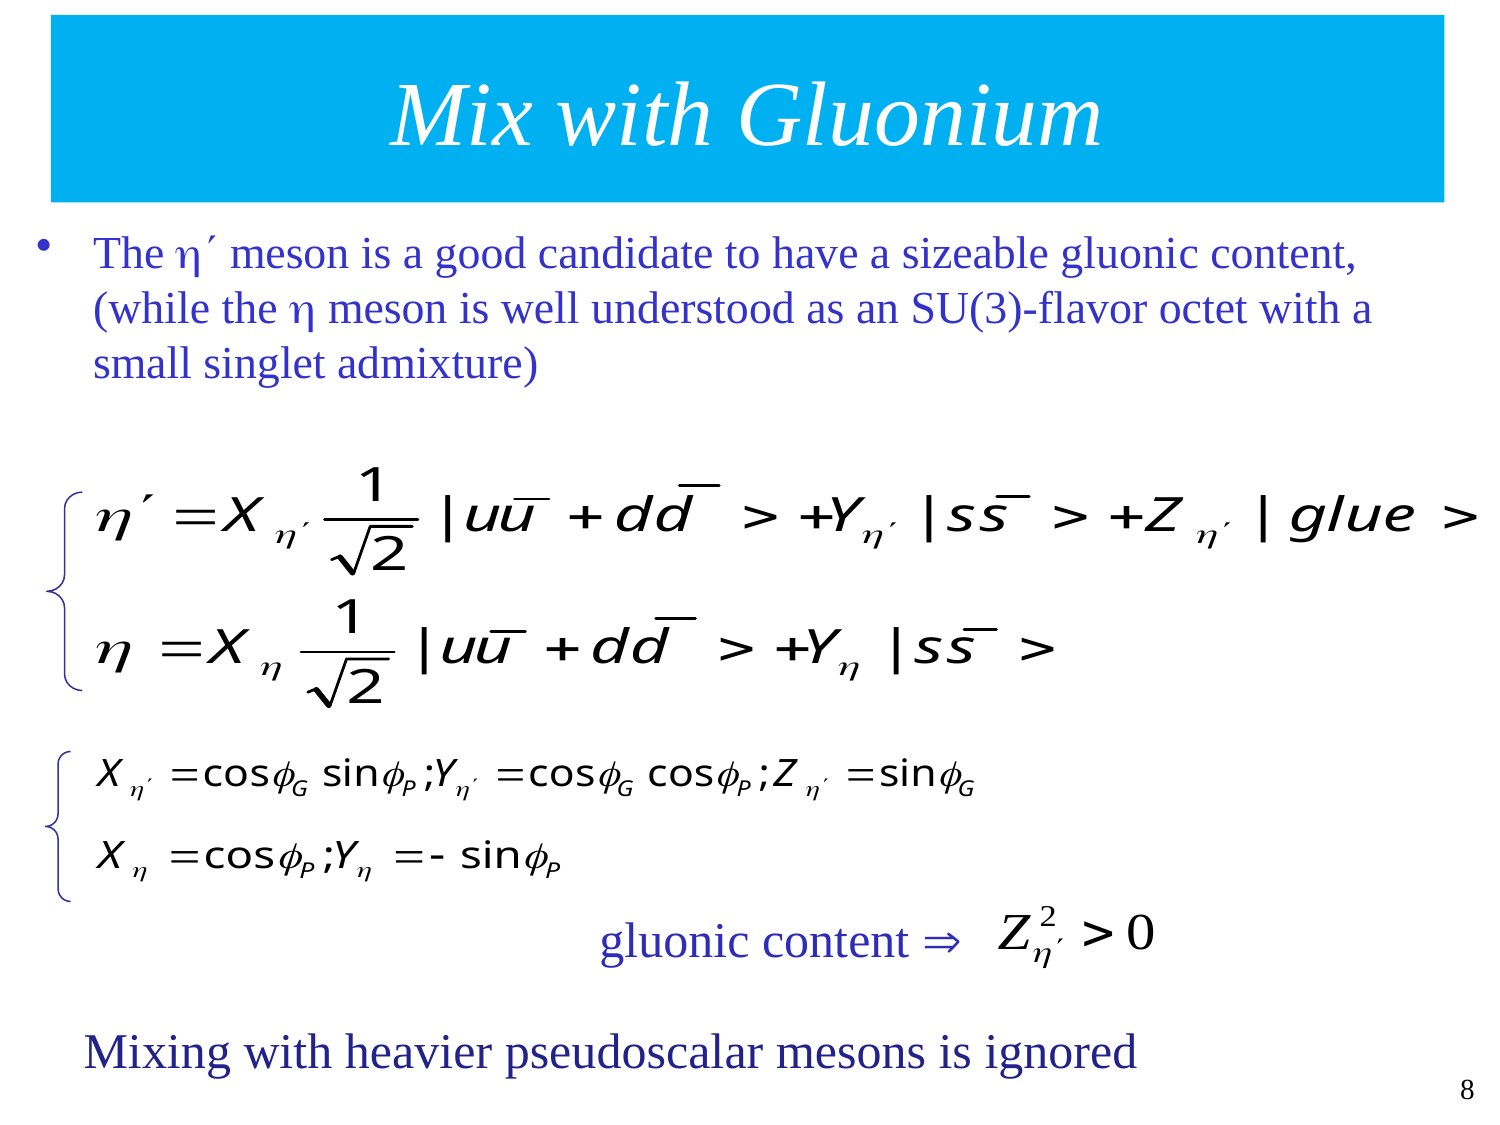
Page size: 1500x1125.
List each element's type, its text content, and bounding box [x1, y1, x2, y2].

text_box Mixing with heavier pseudoscalar mesons is ignored [68, 1011, 1154, 1087]
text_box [987, 892, 1165, 980]
text_box [46, 492, 83, 691]
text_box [92, 833, 572, 891]
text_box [92, 751, 987, 809]
title Mix with Gluonium [50, 14, 1445, 203]
list The  meson is a good candidate to have a sizeable gluonic content, (while the  meson is well understood as an SU(3)-flavor octet with a small singlet admixture) [21, 215, 1478, 438]
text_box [88, 455, 1488, 718]
text_box [45, 751, 71, 902]
slide_number 8 [1302, 1062, 1491, 1125]
text_box gluonic content  [584, 900, 982, 975]
